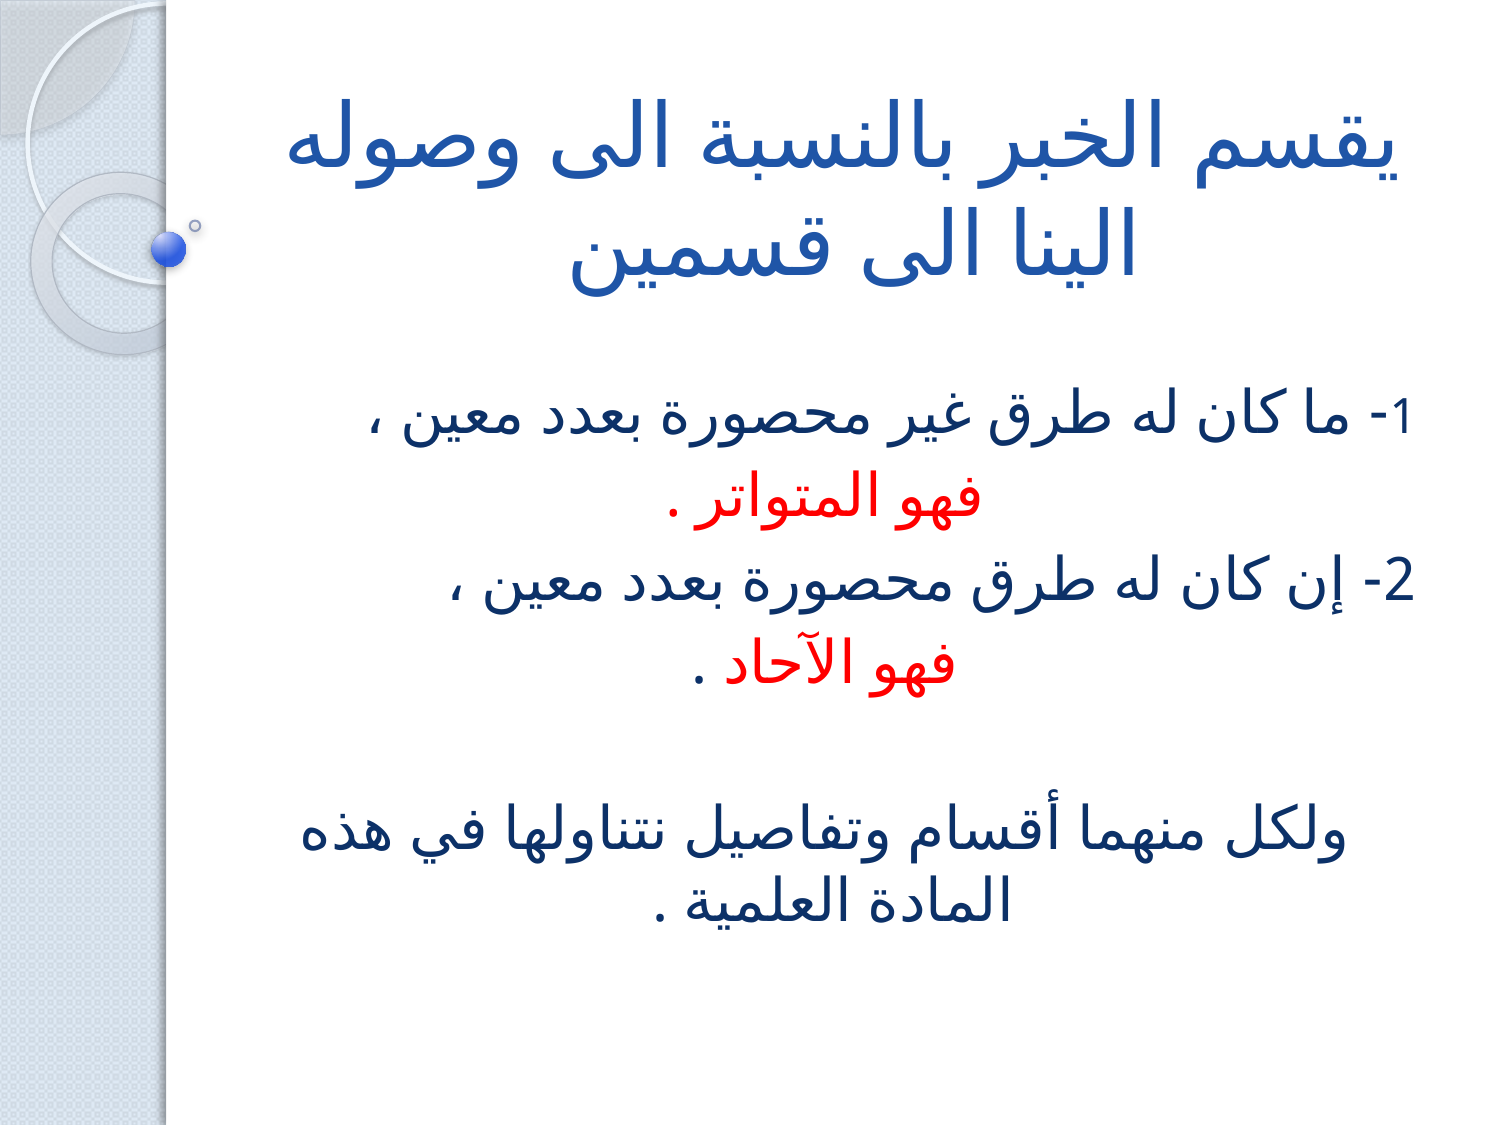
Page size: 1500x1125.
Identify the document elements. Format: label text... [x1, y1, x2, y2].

subtitle 1- ما كان له طرق غير محصورة بعدد معين ، فهو المتواتر . 2- إن كان له طرق محصورة بعدد معين ، فهو الآحاد . ولكل منهما أقسام وتفاصيل نتناولها في هذه المادة العلمية . [234, 373, 1436, 953]
title يقسم الخبر بالنسبة الى وصوله الينا الى قسمين [234, 59, 1450, 301]
